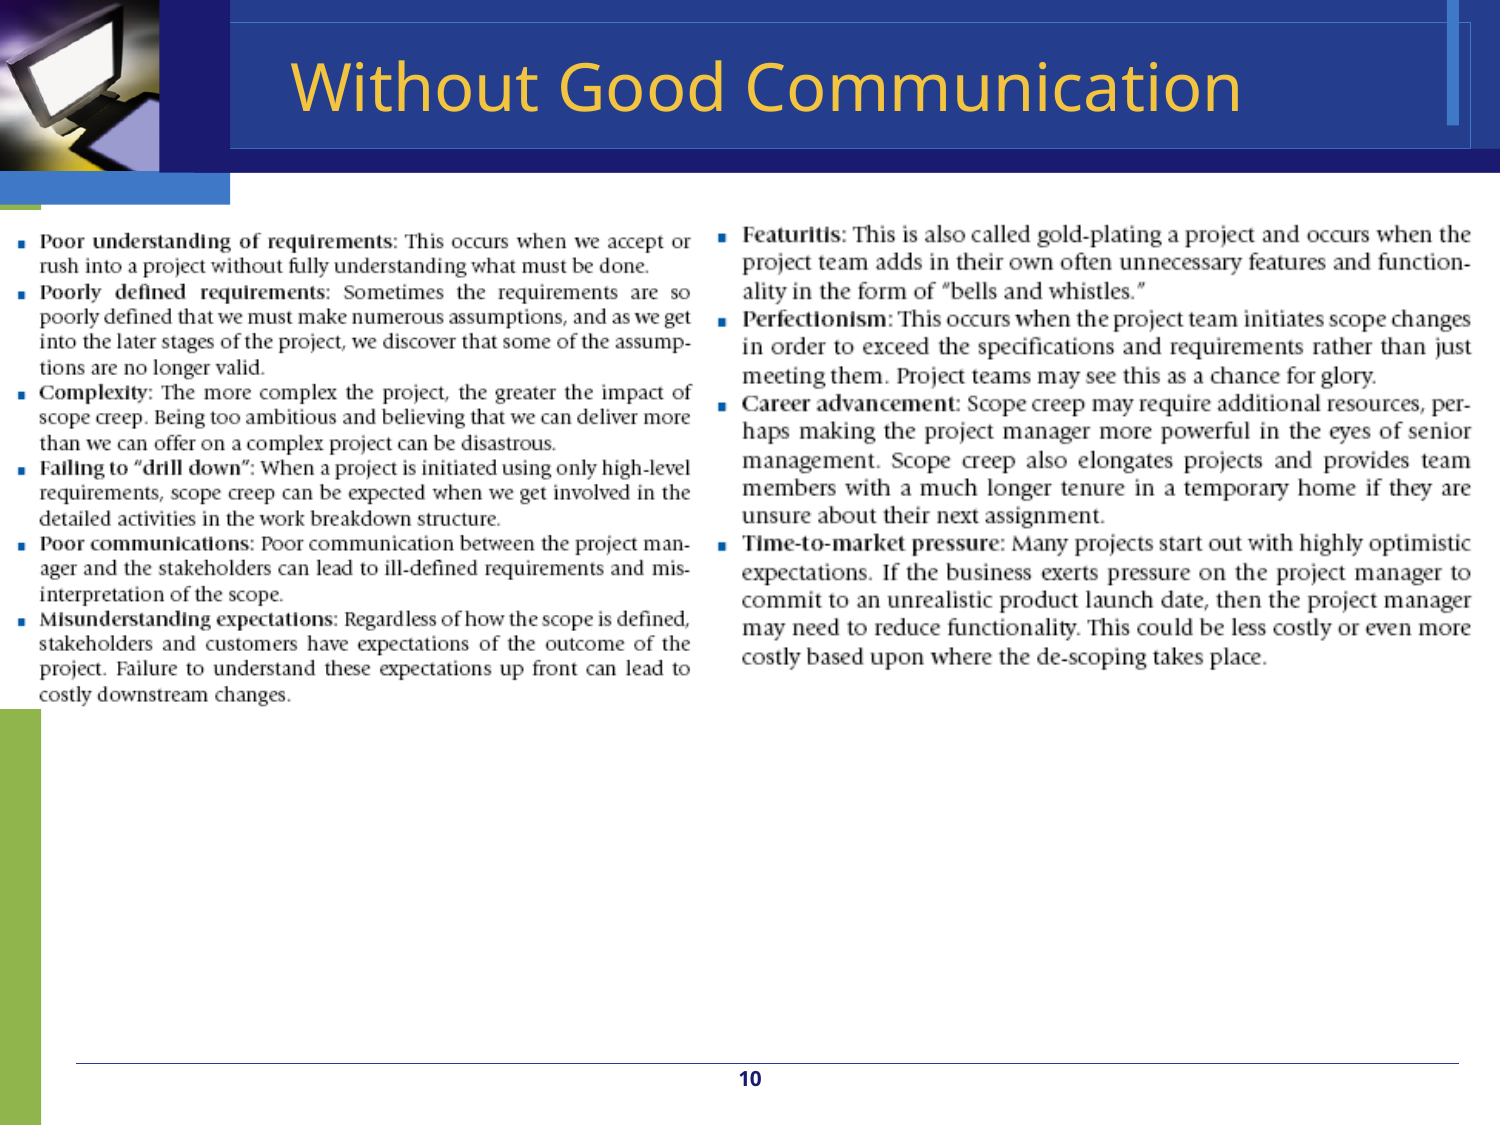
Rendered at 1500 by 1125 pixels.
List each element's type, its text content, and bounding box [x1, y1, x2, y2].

title Without Good Communication [122, 38, 1413, 131]
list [0, 210, 727, 709]
slide_number 10 [574, 1057, 926, 1096]
picture [0, 0, 159, 171]
picture [698, 222, 1500, 715]
